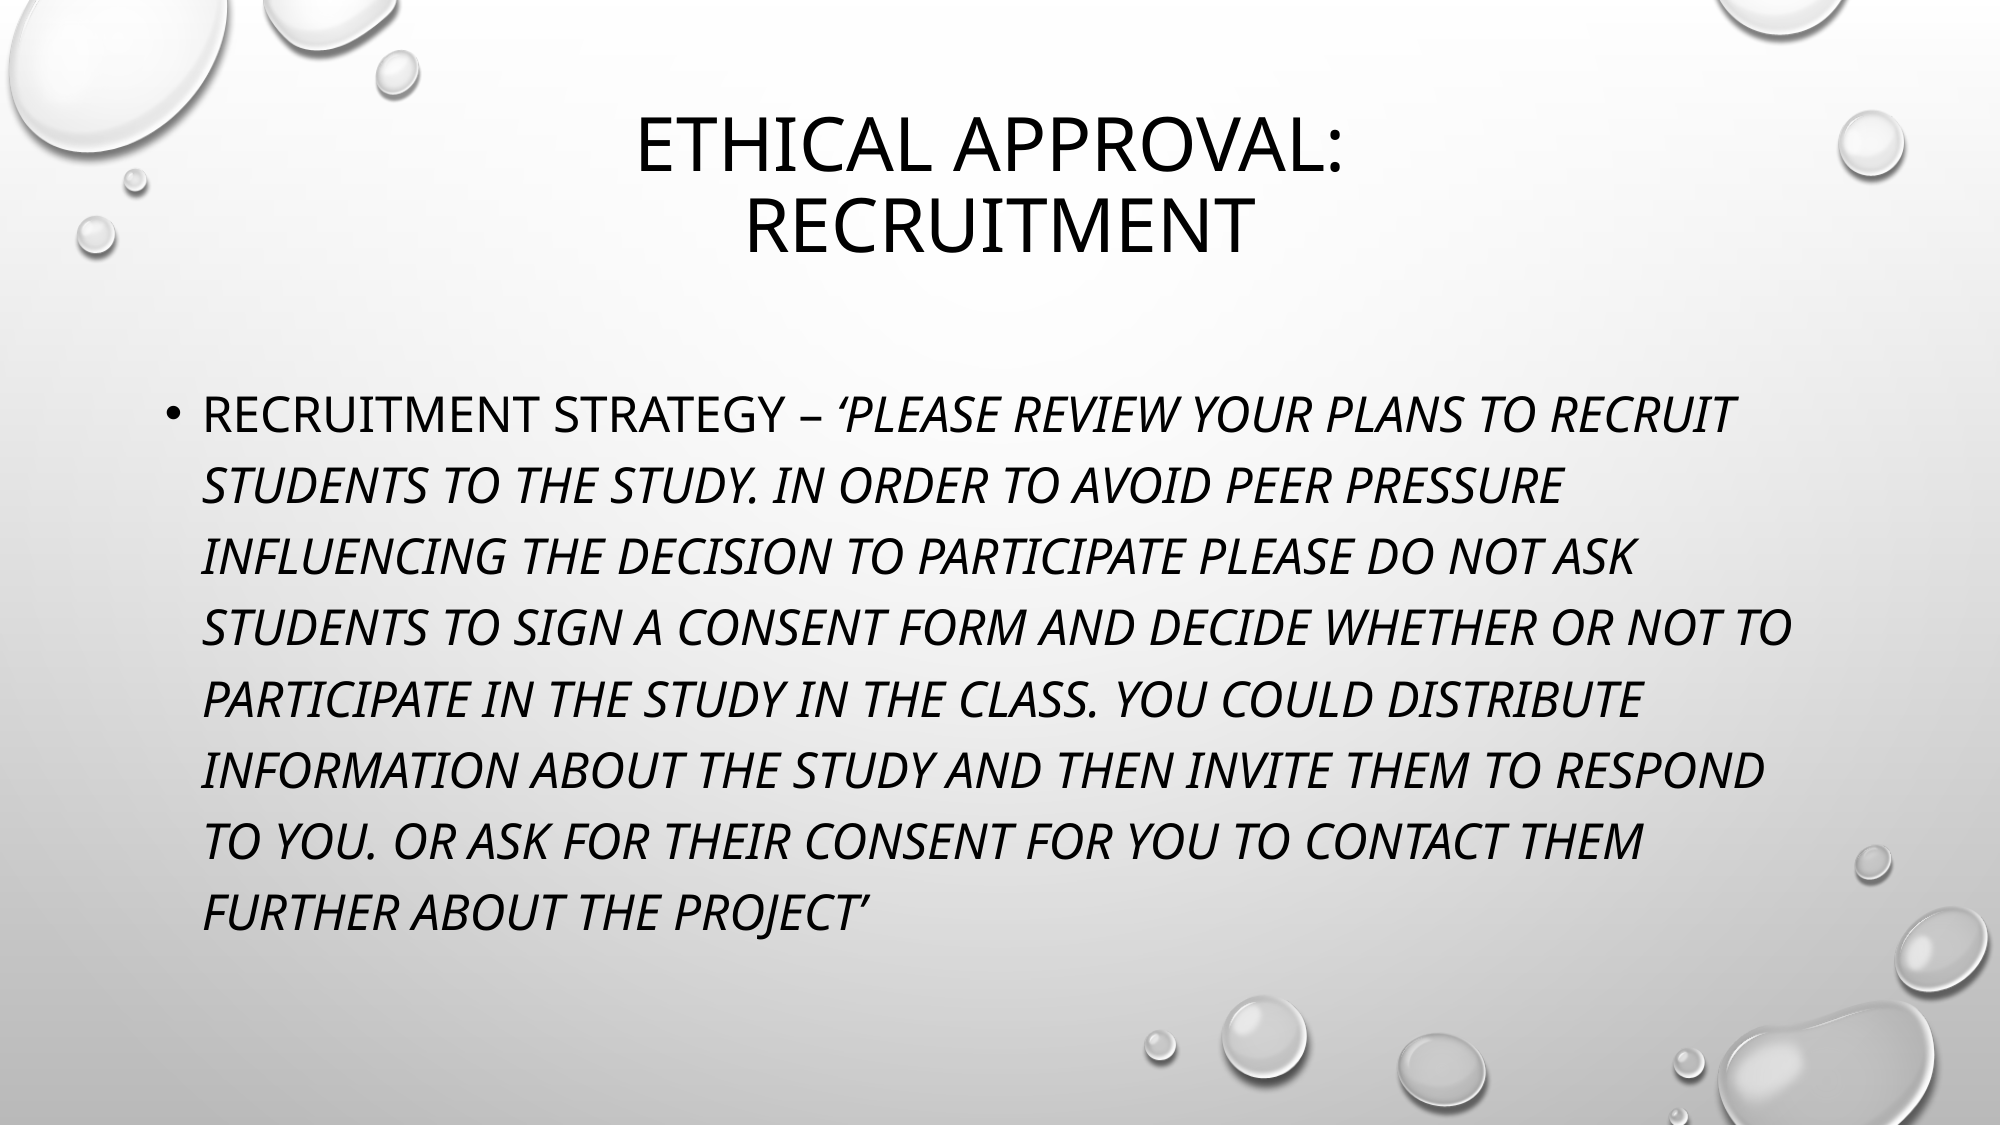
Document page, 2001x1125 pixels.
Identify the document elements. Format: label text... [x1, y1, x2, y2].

title Ethical approval: Recruitment [149, 101, 1851, 364]
list Recruitment strategy – ‘Please review your plans to recruit students to the study. In order to avoid peer pressure influencing the decision to participate please do not ask students to sign a consent form and decide whether or not to participate in the study in the class. You could distribute information about the study and then invite them to respond to you. Or ask for their consent for you to contact them further about the project’ [149, 363, 1850, 950]
picture [0, 0, 2000, 1125]
